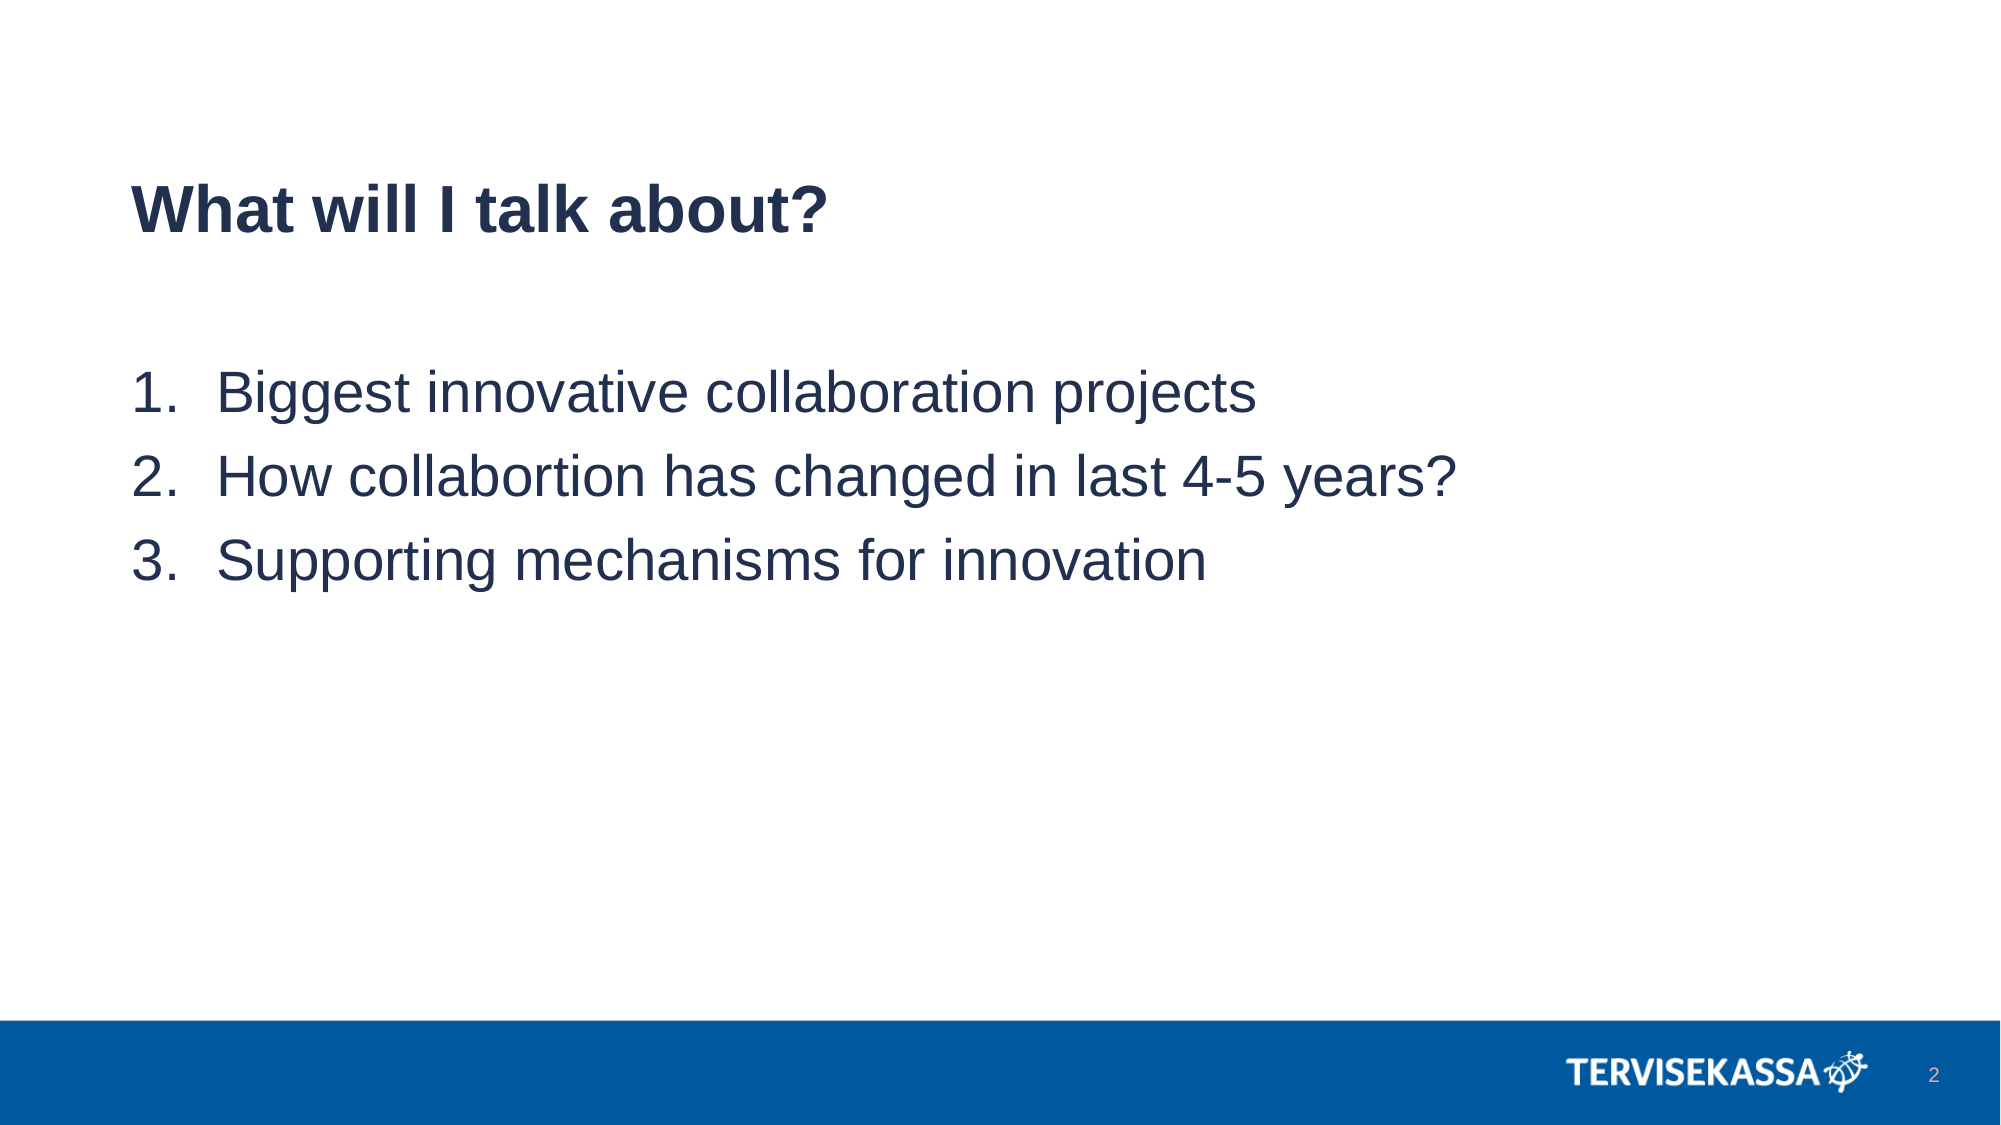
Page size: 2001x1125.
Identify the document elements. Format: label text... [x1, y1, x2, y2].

picture [0, 0, 2001, 1125]
list What will I talk about? [131, 174, 1869, 248]
list Biggest innovative collaboration projects How collabortion has changed in last 4-5 years? Supporting mechanisms for innovation [131, 362, 1869, 965]
